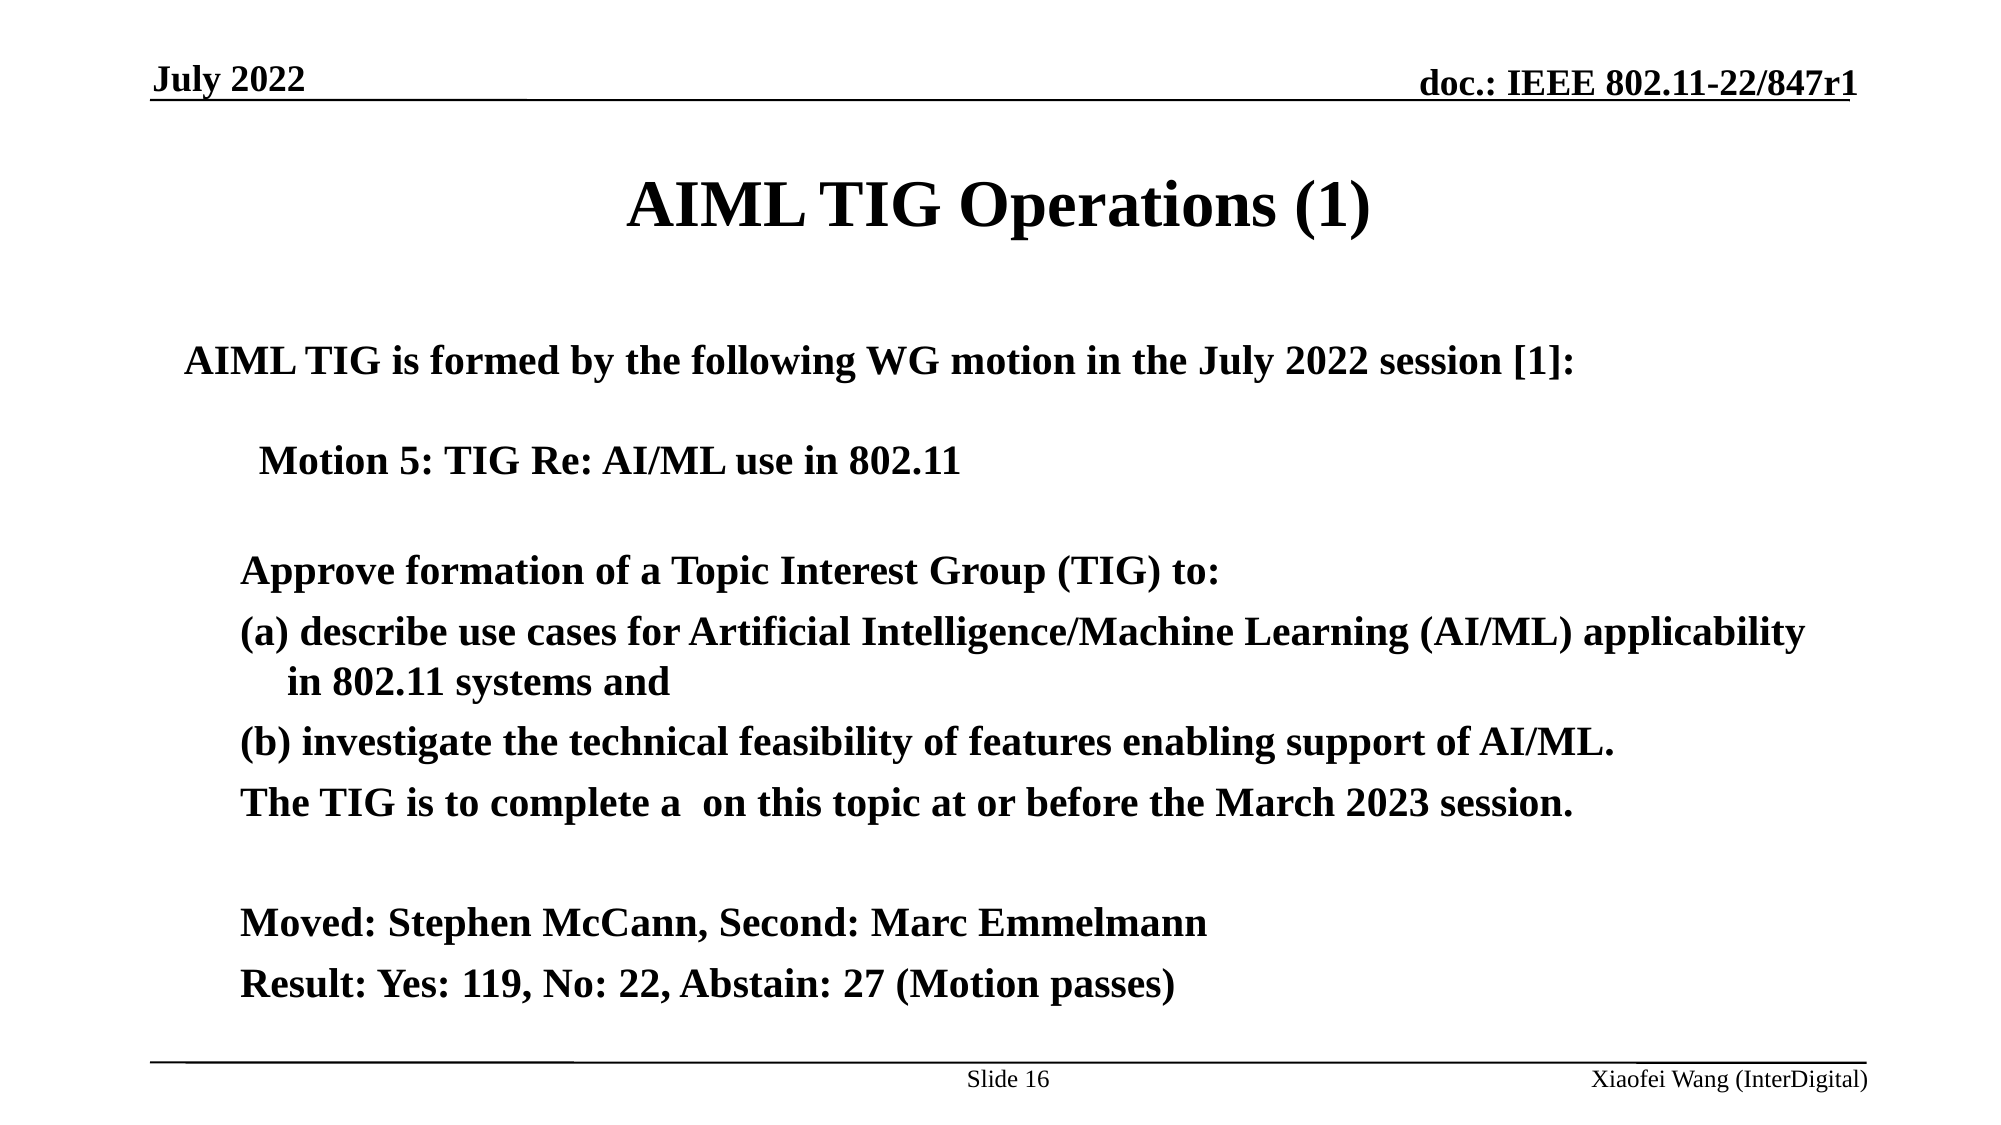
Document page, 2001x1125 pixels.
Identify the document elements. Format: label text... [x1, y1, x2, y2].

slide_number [152, 54, 563, 100]
footer Xiaofei Wang (InterDigital) [1171, 1061, 1869, 1093]
title AIML TIG Operations (1) [149, 112, 1850, 288]
slide_number Slide 16 [950, 1061, 1067, 1123]
list AIML TIG is formed by the following WG motion in the July 2022 session [1]: Motion 5: TIG Re: AI/ML use in 802.11 Approve formation of a Topic Interest Group (TIG) to: (a) describe use cases for Artificial Intelligence/Machine Learning (AI/ML) applicability in 802.11 systems and (b) investigate the technical feasibility of features enabling support of AI/ML. The TIG is to complete a on this topic at or before the March 2023 session. Moved: Stephen McCann, Second: Marc Emmelmann Result: Yes: 119, No: 22, Abstain: 27 (Motion passes) [149, 324, 1850, 1000]
